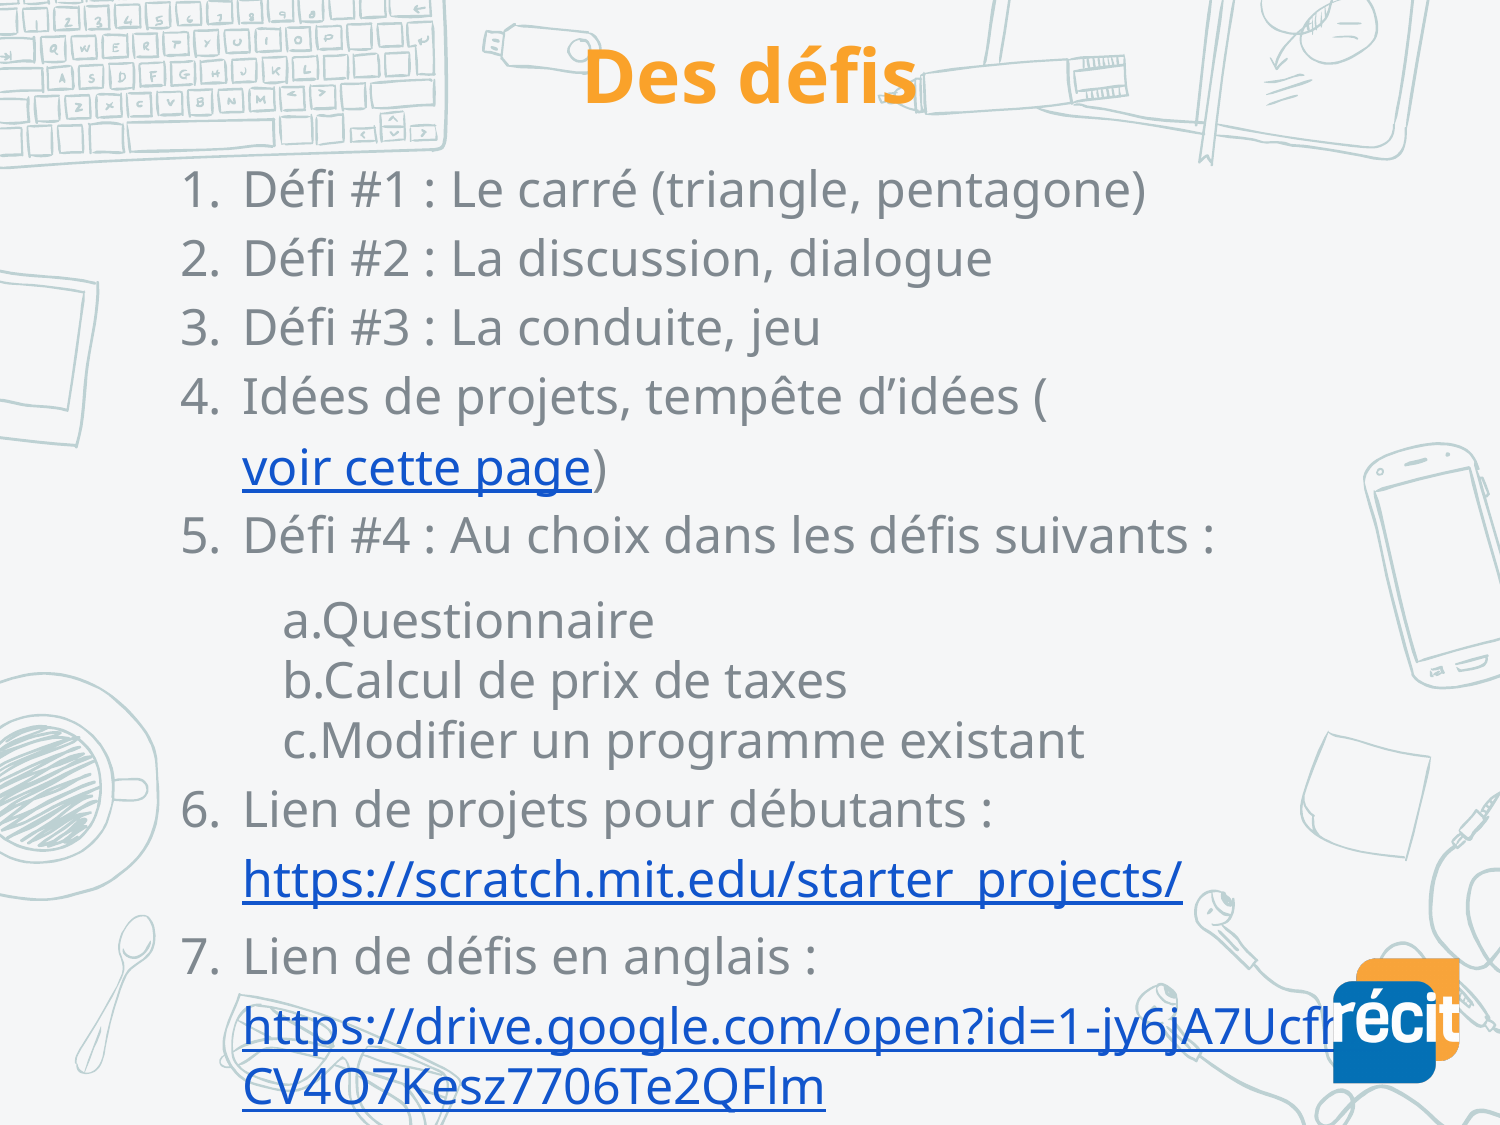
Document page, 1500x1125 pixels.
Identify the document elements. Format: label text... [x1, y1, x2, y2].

picture [1326, 954, 1463, 1086]
title Des défis [185, 23, 1315, 133]
list Défi #1 : Le carré (triangle, pentagone) Défi #2 : La discussion, dialogue Défi #3 : La conduite, jeu Idées de projets, tempête d’idées (voir cette page) Défi #4 : Au choix dans les défis suivants : a.Questionnaire b.Calcul de prix de taxes c.Modifier un programme existant Lien de projets pour débutants : https://scratch.mit.edu/starter_projects/ Lien de défis en anglais : https://drive.google.com/open?id=1-jy6jA7UcfhACV4O7Kesz7706Te2QFlm [116, 133, 1400, 1098]
